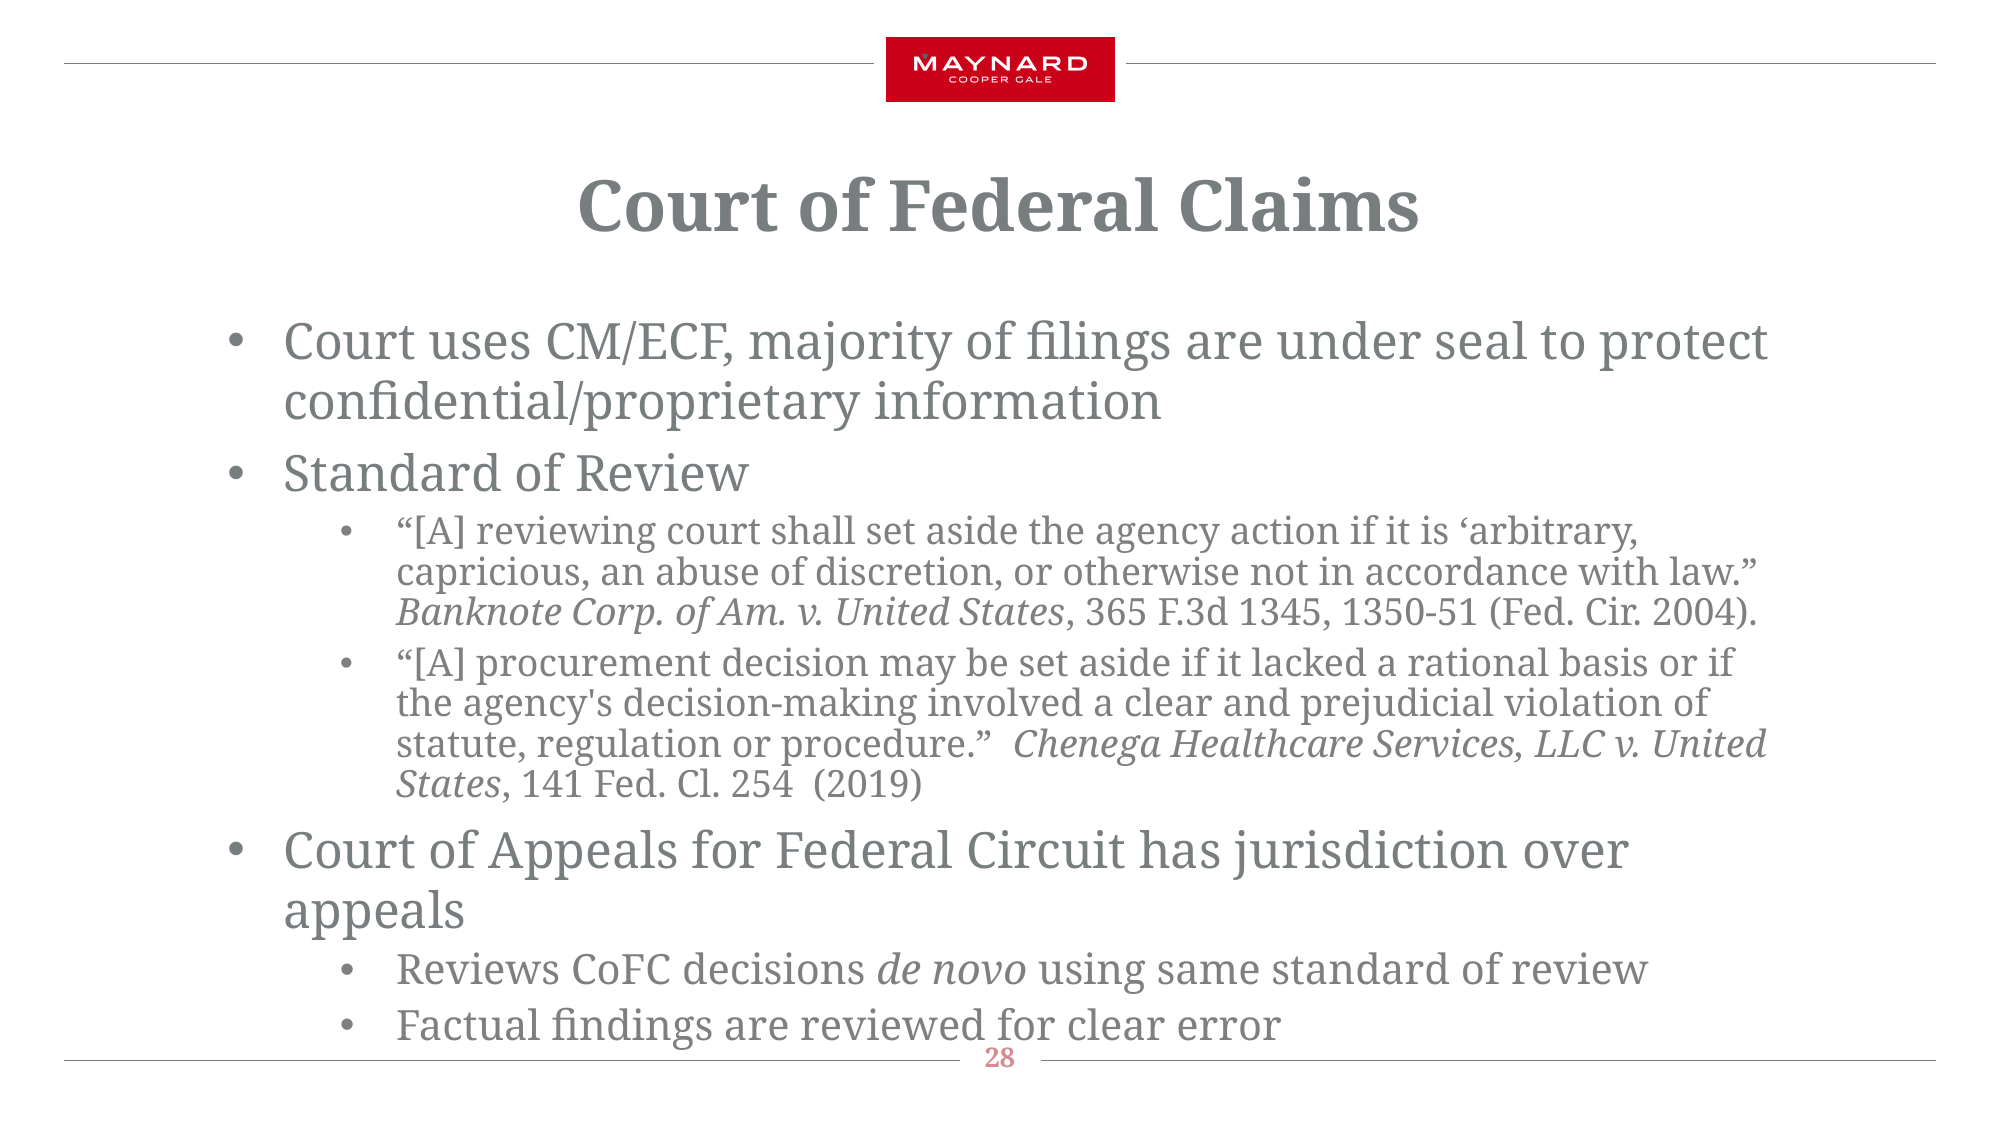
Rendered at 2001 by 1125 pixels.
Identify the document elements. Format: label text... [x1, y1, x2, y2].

picture [886, 37, 1115, 102]
slide_number 28 [886, 1027, 1115, 1091]
list Court uses CM/ECF, majority of filings are under seal to protect confidential/proprietary information Standard of Review “[A] reviewing court shall set aside the agency action if it is ‘arbitrary, capricious, an abuse of discretion, or otherwise not in accordance with law.” Banknote Corp. of Am. v. United States, 365 F.3d 1345, 1350-51 (Fed. Cir. 2004). “[A] procurement decision may be set aside if it lacked a rational basis or if the agency's decision-making involved a clear and prejudicial violation of statute, regulation or procedure.” Chenega Healthcare Services, LLC v. United States, 141 Fed. Cl. 254 (2019) Court of Appeals for Federal Circuit has jurisdiction over appeals Reviews CoFC decisions de novo using same standard of review Factual findings are reviewed for clear error [227, 309, 1772, 1001]
title Court of Federal Claims [227, 131, 1772, 286]
